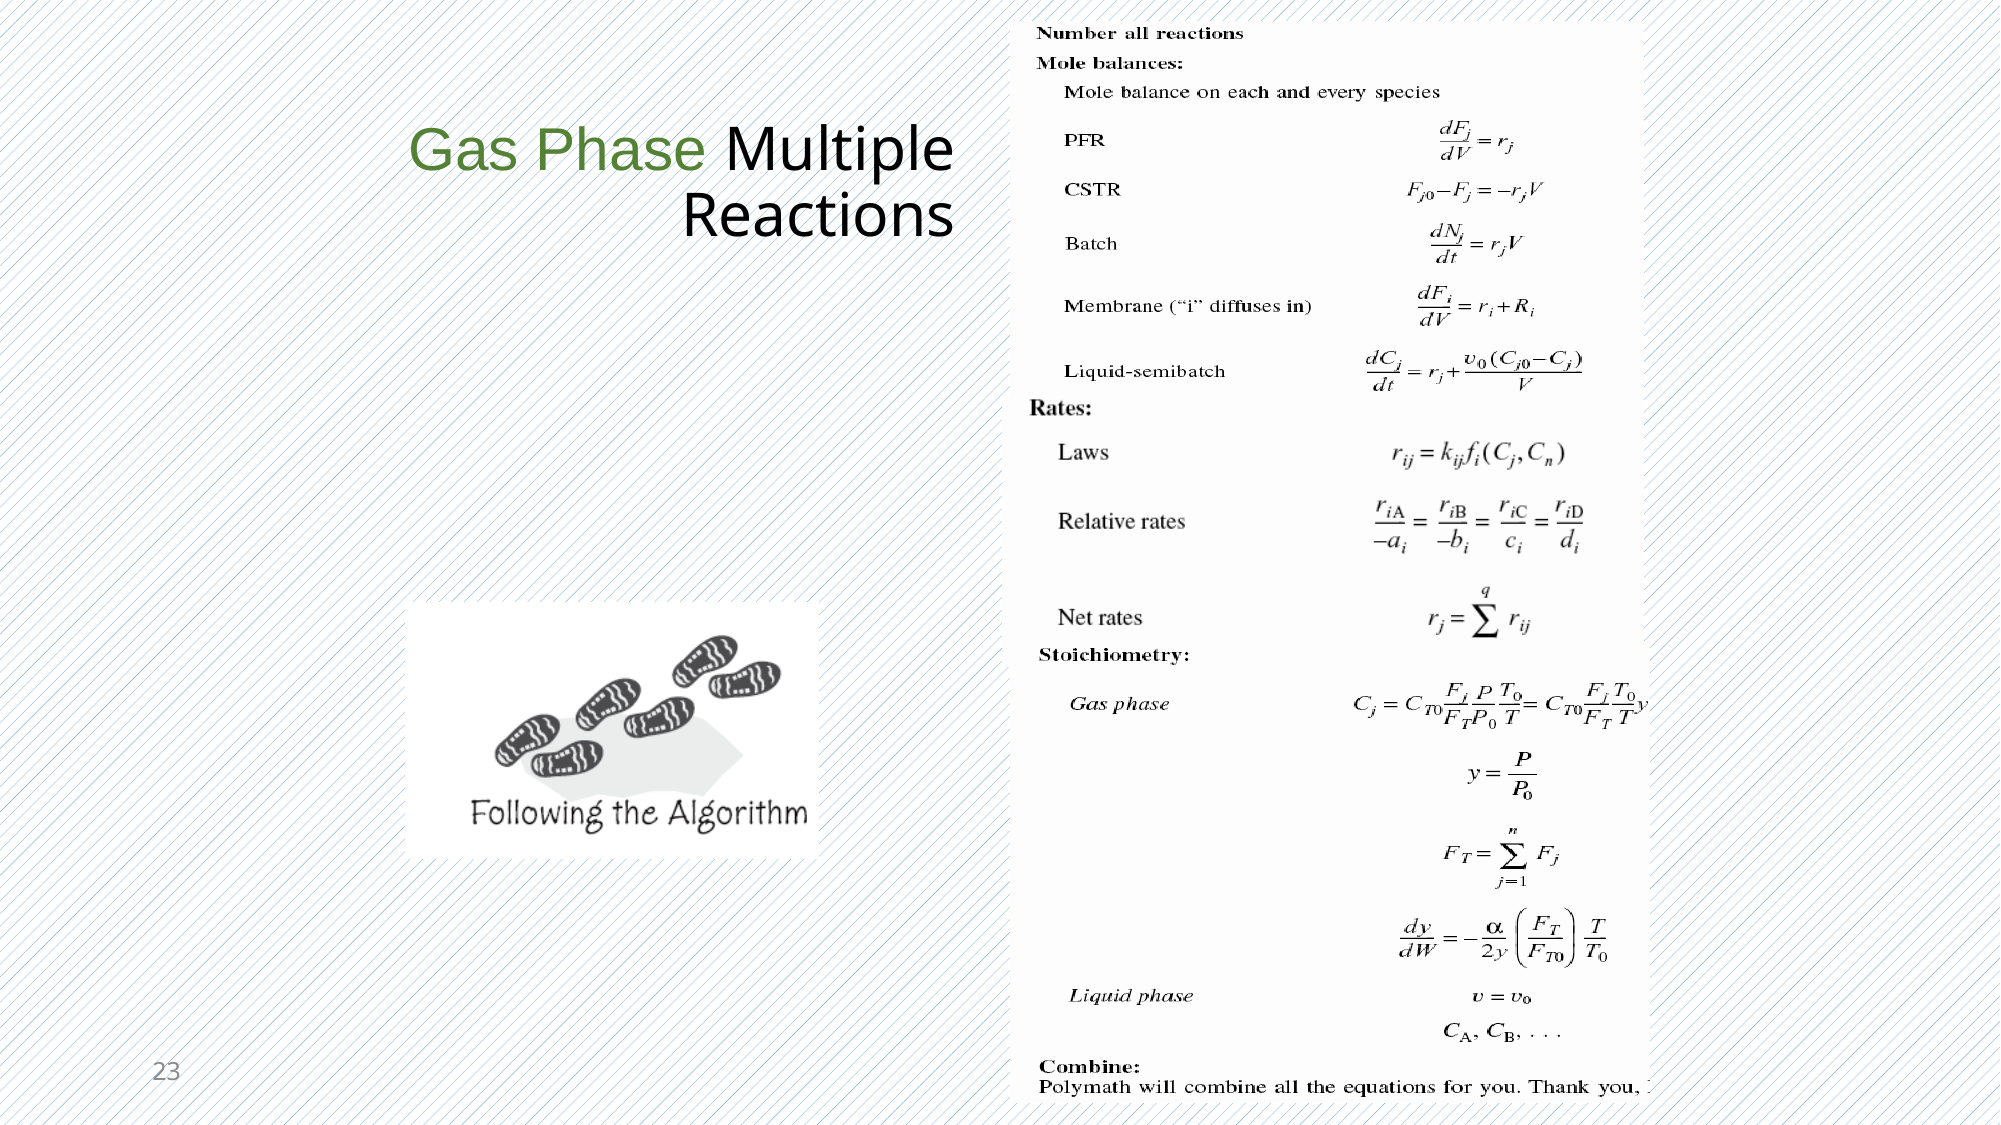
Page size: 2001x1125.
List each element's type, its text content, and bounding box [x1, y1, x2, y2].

slide_number 23 [137, 1042, 588, 1103]
picture [405, 601, 819, 859]
title Gas Phase Multiple Reactions [349, 90, 972, 278]
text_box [1002, 20, 1650, 1103]
